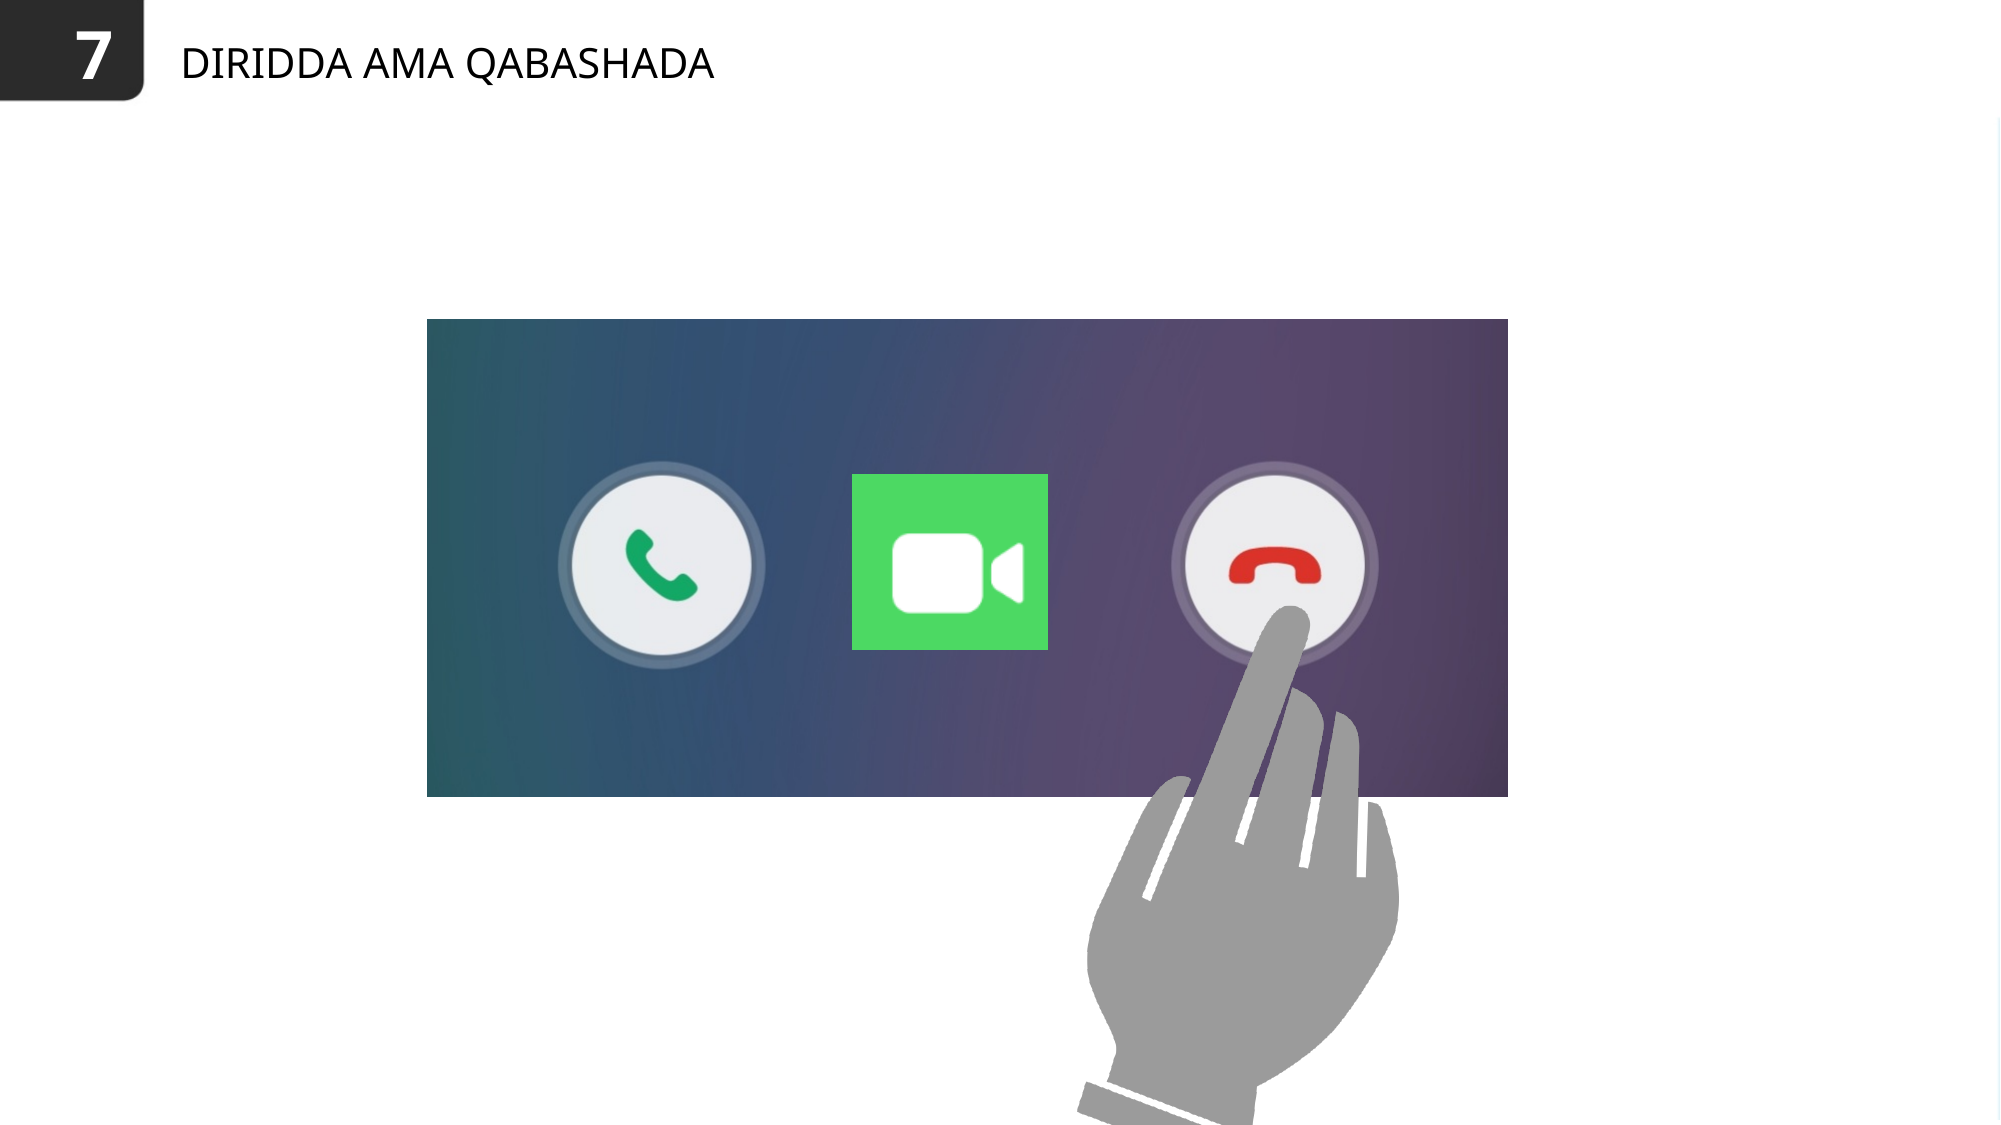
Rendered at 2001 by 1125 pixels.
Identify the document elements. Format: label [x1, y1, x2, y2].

list [427, 319, 1508, 797]
picture [0, 0, 2000, 1125]
